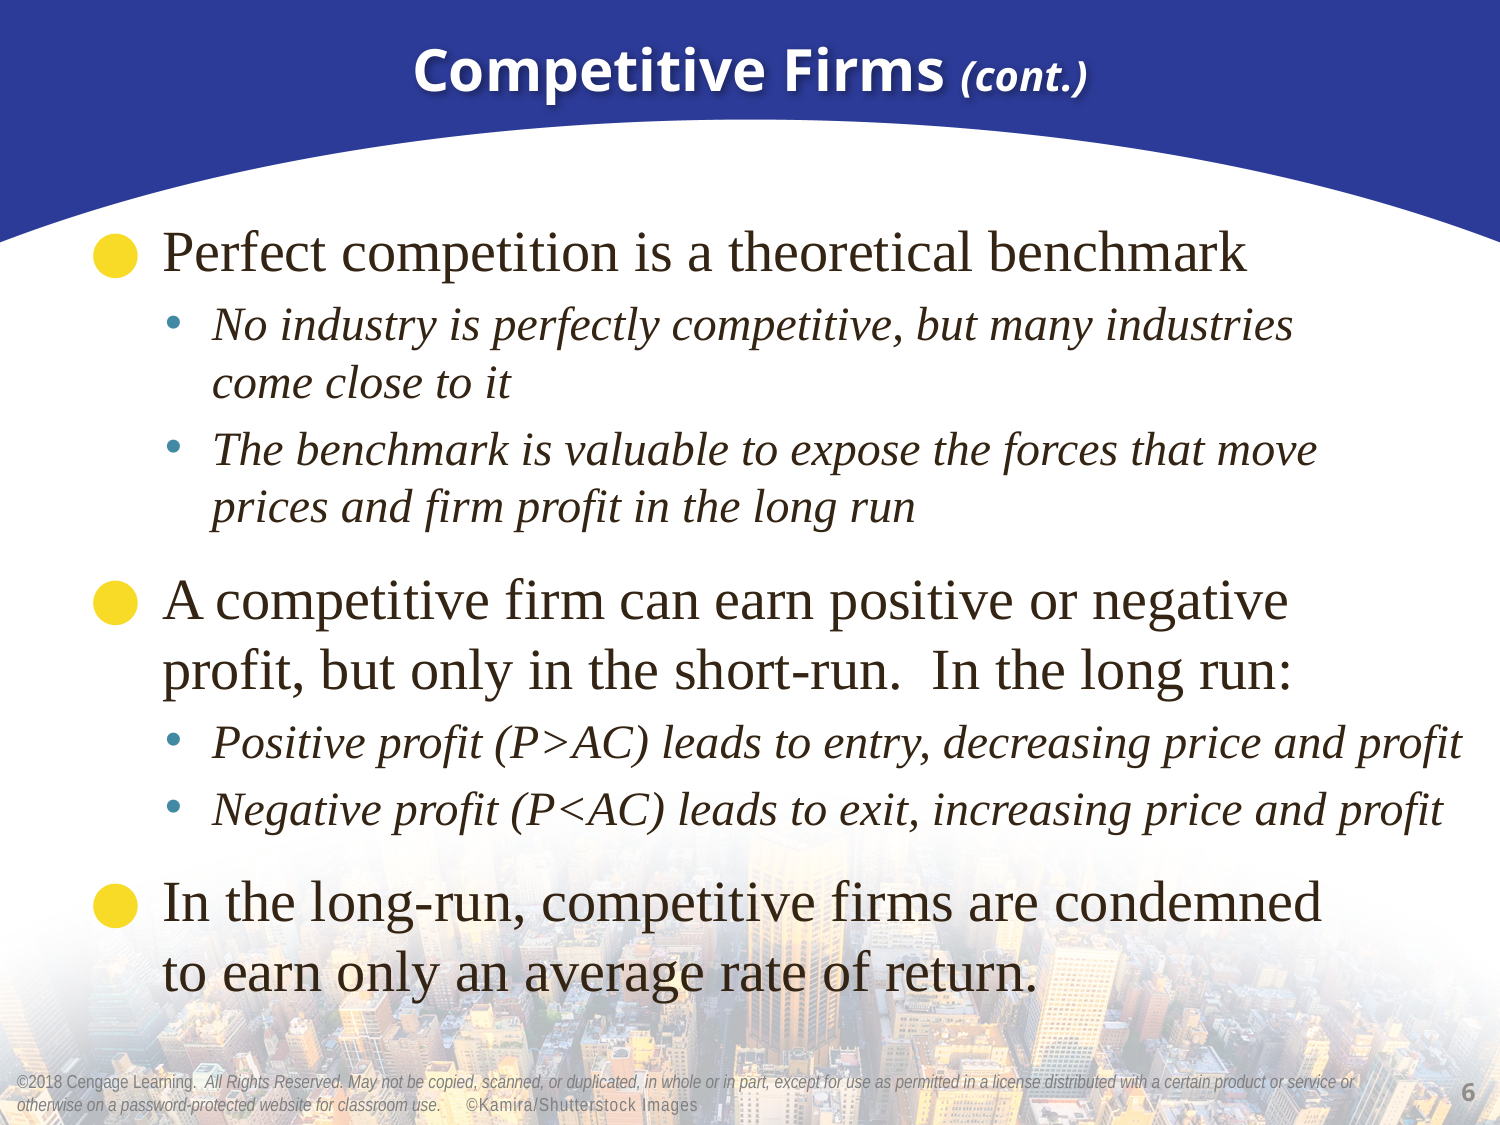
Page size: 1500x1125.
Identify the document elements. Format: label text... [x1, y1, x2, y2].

picture [0, 0, 1500, 1125]
list Perfect competition is a theoretical benchmark No industry is perfectly competitive, but many industries come close to it The benchmark is valuable to expose the forces that move prices and firm profit in the long run A competitive firm can earn positive or negative profit, but only in the short-run. In the long run: Positive profit (P>AC) leads to entry, decreasing price and profit Negative profit (P<AC) leads to exit, increasing price and profit In the long-run, competitive firms are condemned to earn only an average rate of return. [75, 205, 1500, 1124]
slide_number 6 [1140, 1064, 1491, 1124]
title Competitive Firms (cont.) [75, 0, 1425, 135]
picture [68, 1076, 75, 1087]
